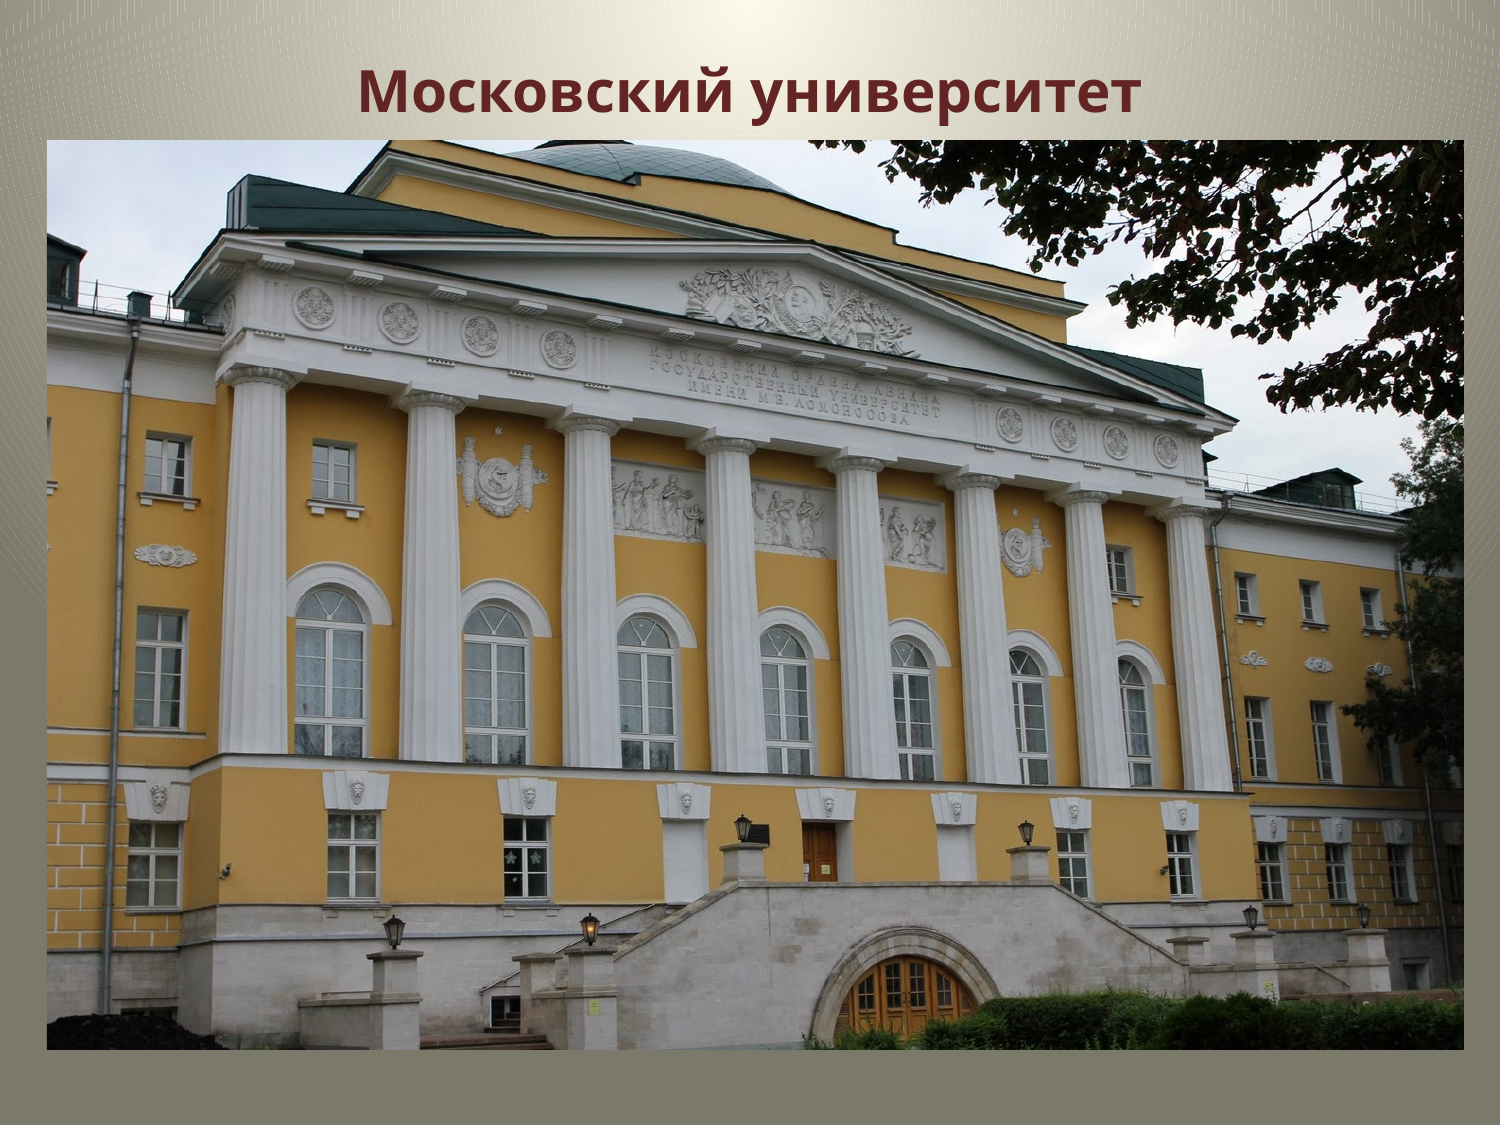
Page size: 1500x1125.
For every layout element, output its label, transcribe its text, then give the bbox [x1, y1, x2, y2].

text_box Московский университет [140, 46, 1360, 132]
picture [46, 140, 1465, 1051]
